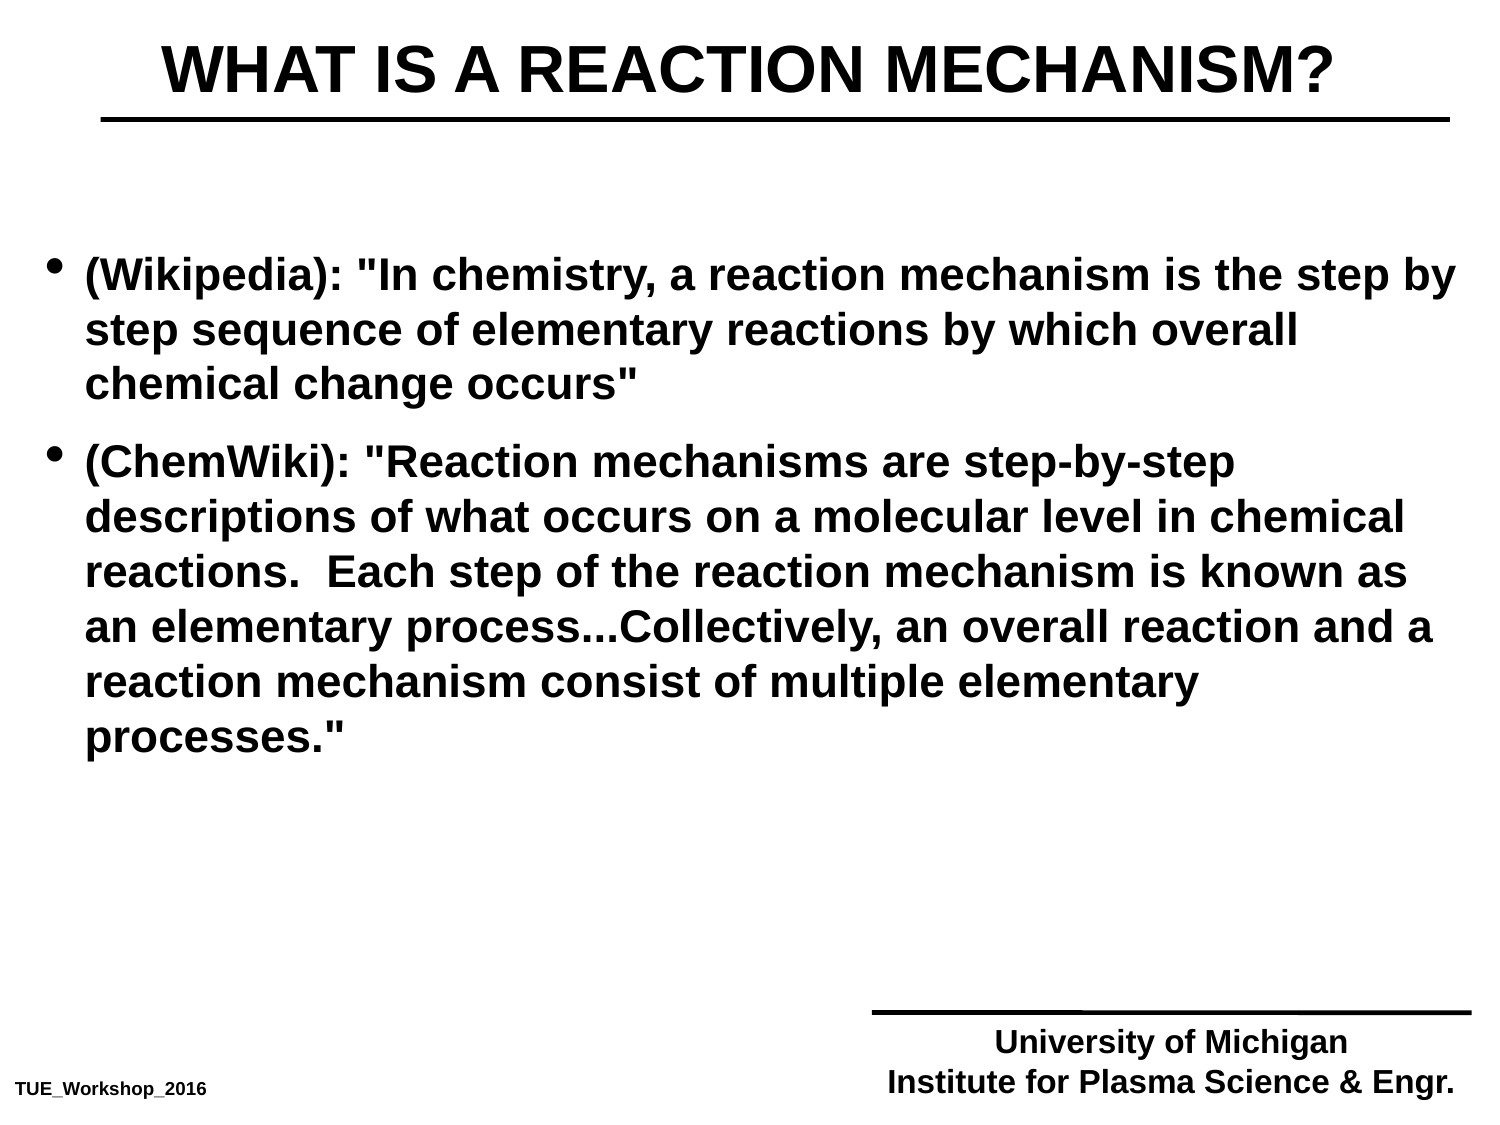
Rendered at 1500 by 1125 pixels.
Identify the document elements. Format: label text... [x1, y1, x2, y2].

text_box WHAT IS A REACTION MECHANISM? [51, 17, 1448, 113]
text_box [862, 1012, 1482, 1109]
text_box TUE_Workshop_2016 [0, 1069, 225, 1107]
text_box (Wikipedia): "In chemistry, a reaction mechanism is the step by step sequence of elementary reactions by which overall chemical change occurs" (ChemWiki): "Reaction mechanisms are step-by-step descriptions of what occurs on a molecular level in chemical reactions. Each step of the reaction mechanism is known as an elementary process...Collectively, an overall reaction and a reaction mechanism consist of multiple elementary processes." [32, 236, 1485, 770]
